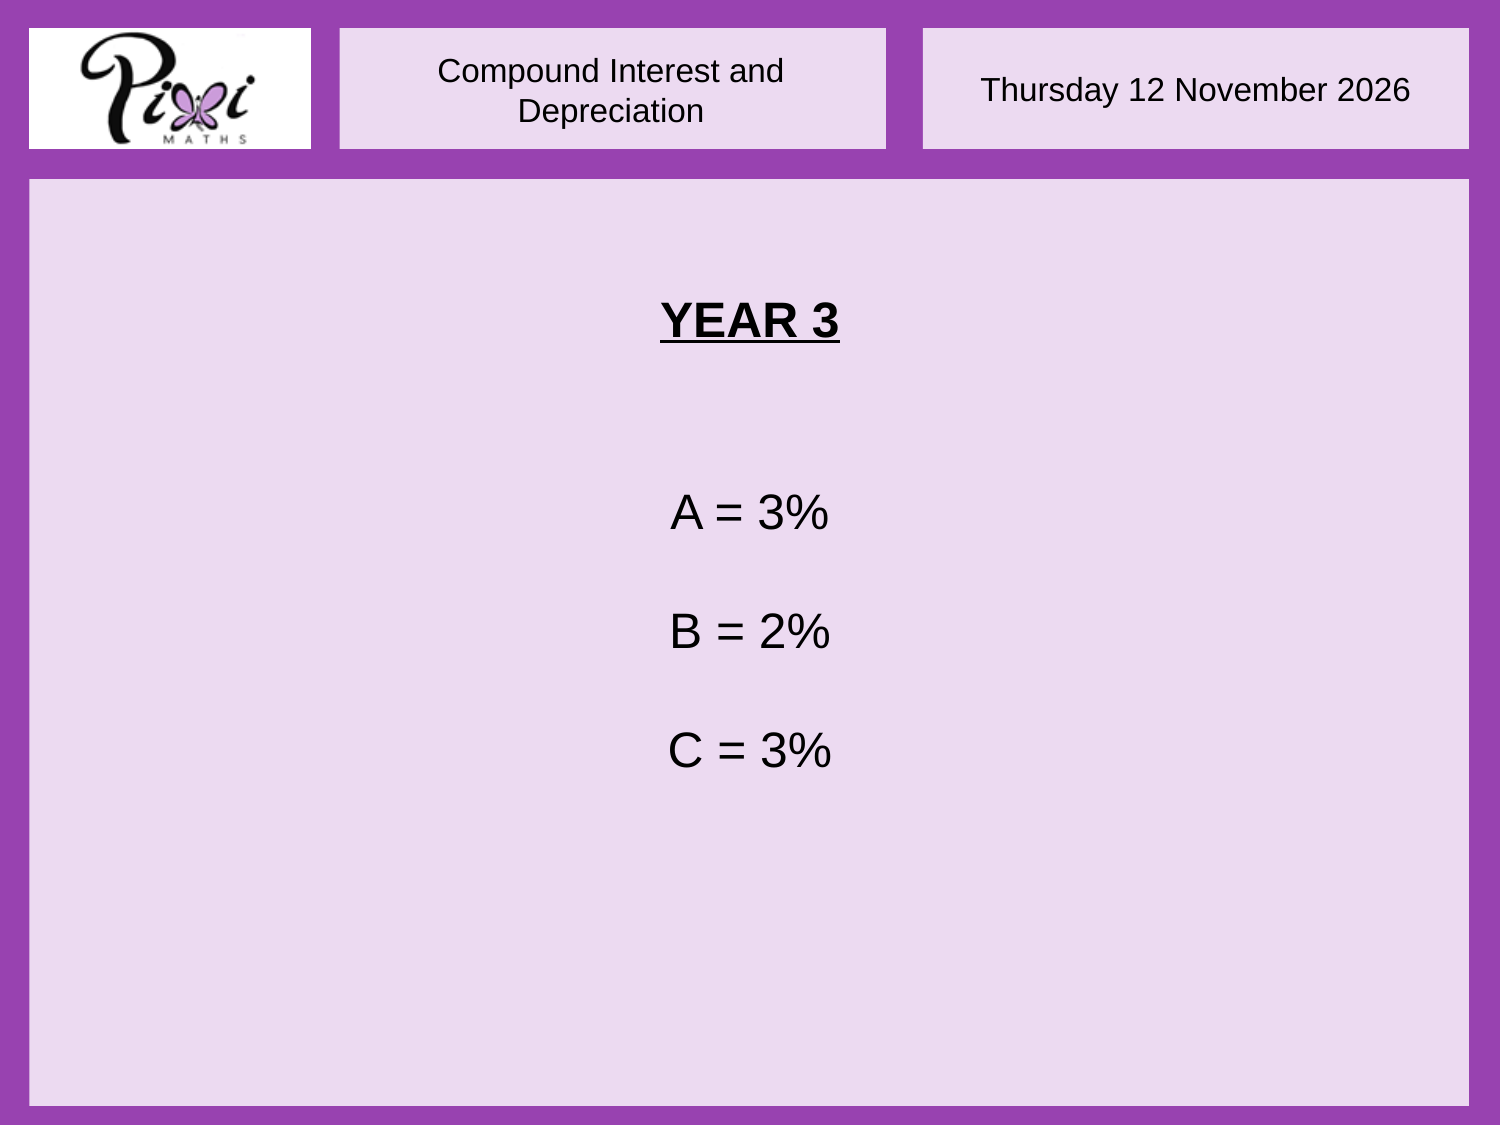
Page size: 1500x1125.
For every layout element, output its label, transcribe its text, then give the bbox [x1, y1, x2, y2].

picture [0, 0, 1500, 1125]
text_box YEAR 3 [572, 280, 928, 355]
text_box A = 3% B = 2% C = 3% [374, 471, 1125, 786]
